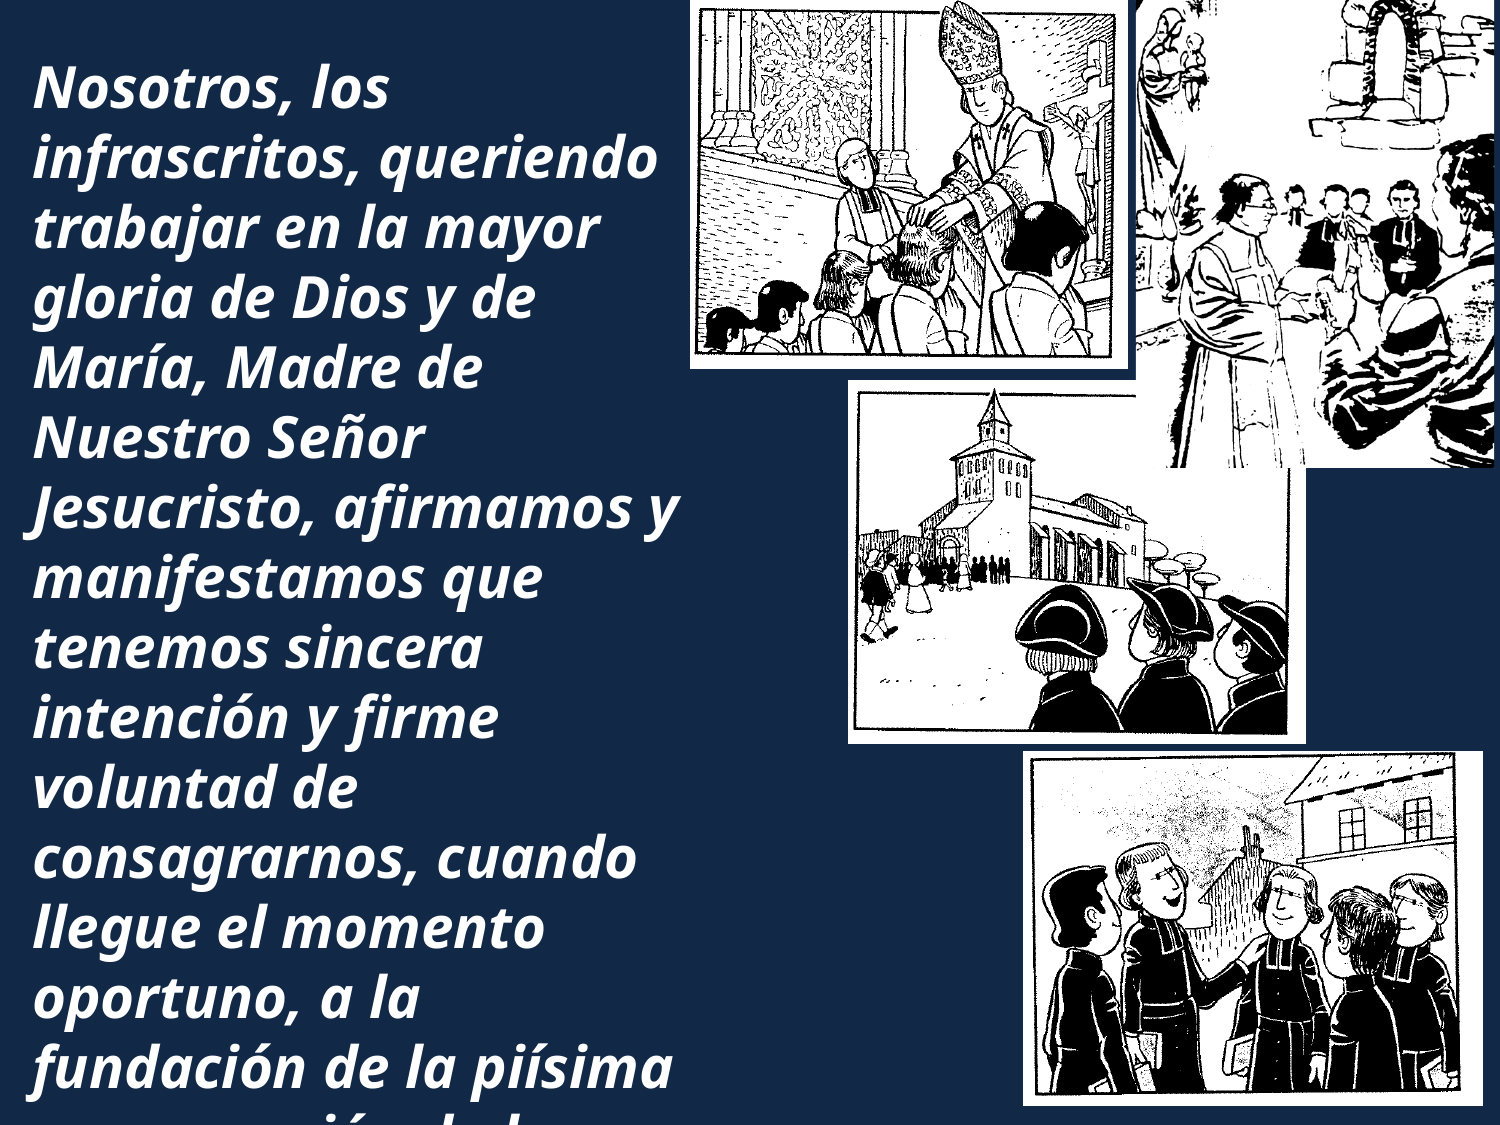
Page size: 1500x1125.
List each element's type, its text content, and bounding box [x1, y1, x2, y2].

picture [1022, 750, 1483, 1107]
text_box Nosotros, los infrascritos, queriendo trabajar en la mayor gloria de Dios y de María, Madre de Nuestro Señor Jesucristo, afirmamos y manifestamos que tenemos sincera intención y firme voluntad de consagrarnos, cuando llegue el momento oportuno, a la fundación de la piísima congregación de los Maristas. [17, 42, 700, 1125]
picture [690, 0, 1128, 369]
picture [848, 0, 1495, 745]
